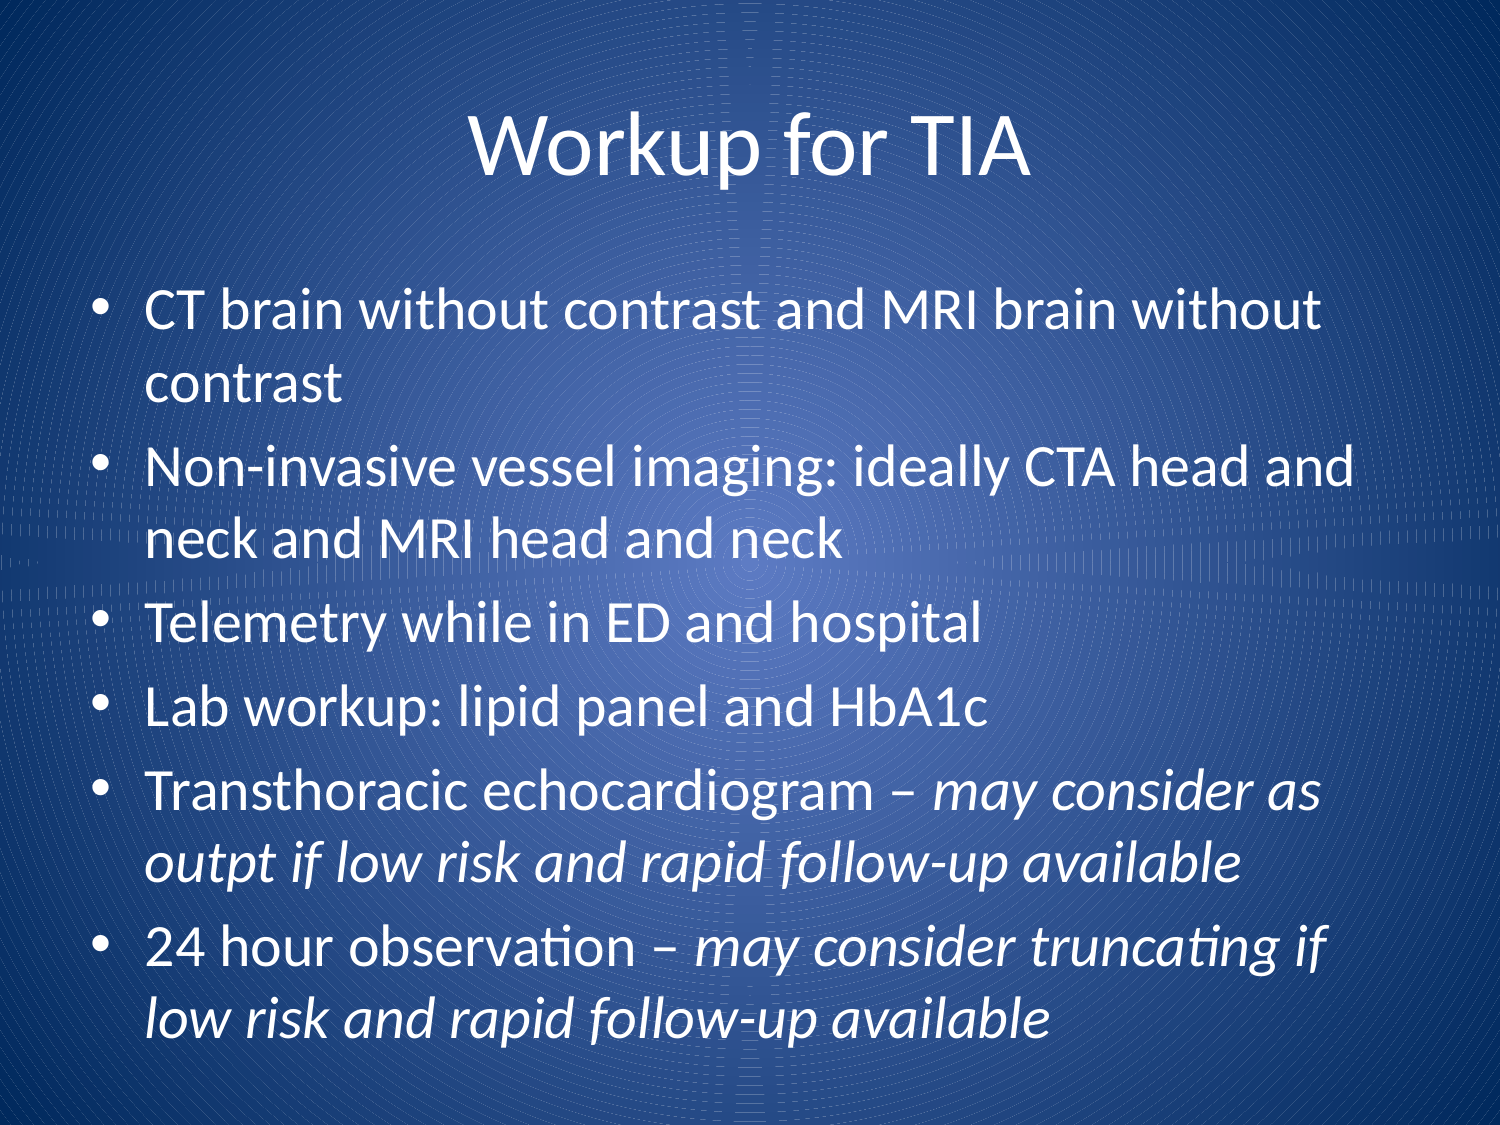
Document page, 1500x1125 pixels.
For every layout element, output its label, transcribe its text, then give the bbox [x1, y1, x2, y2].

title Workup for TIA [75, 45, 1425, 233]
list CT brain without contrast and MRI brain without contrast Non-invasive vessel imaging: ideally CTA head and neck and MRI head and neck Telemetry while in ED and hospital Lab workup: lipid panel and HbA1c Transthoracic echocardiogram – may consider as outpt if low risk and rapid follow-up available 24 hour observation – may consider truncating if low risk and rapid follow-up available [75, 262, 1425, 1068]
